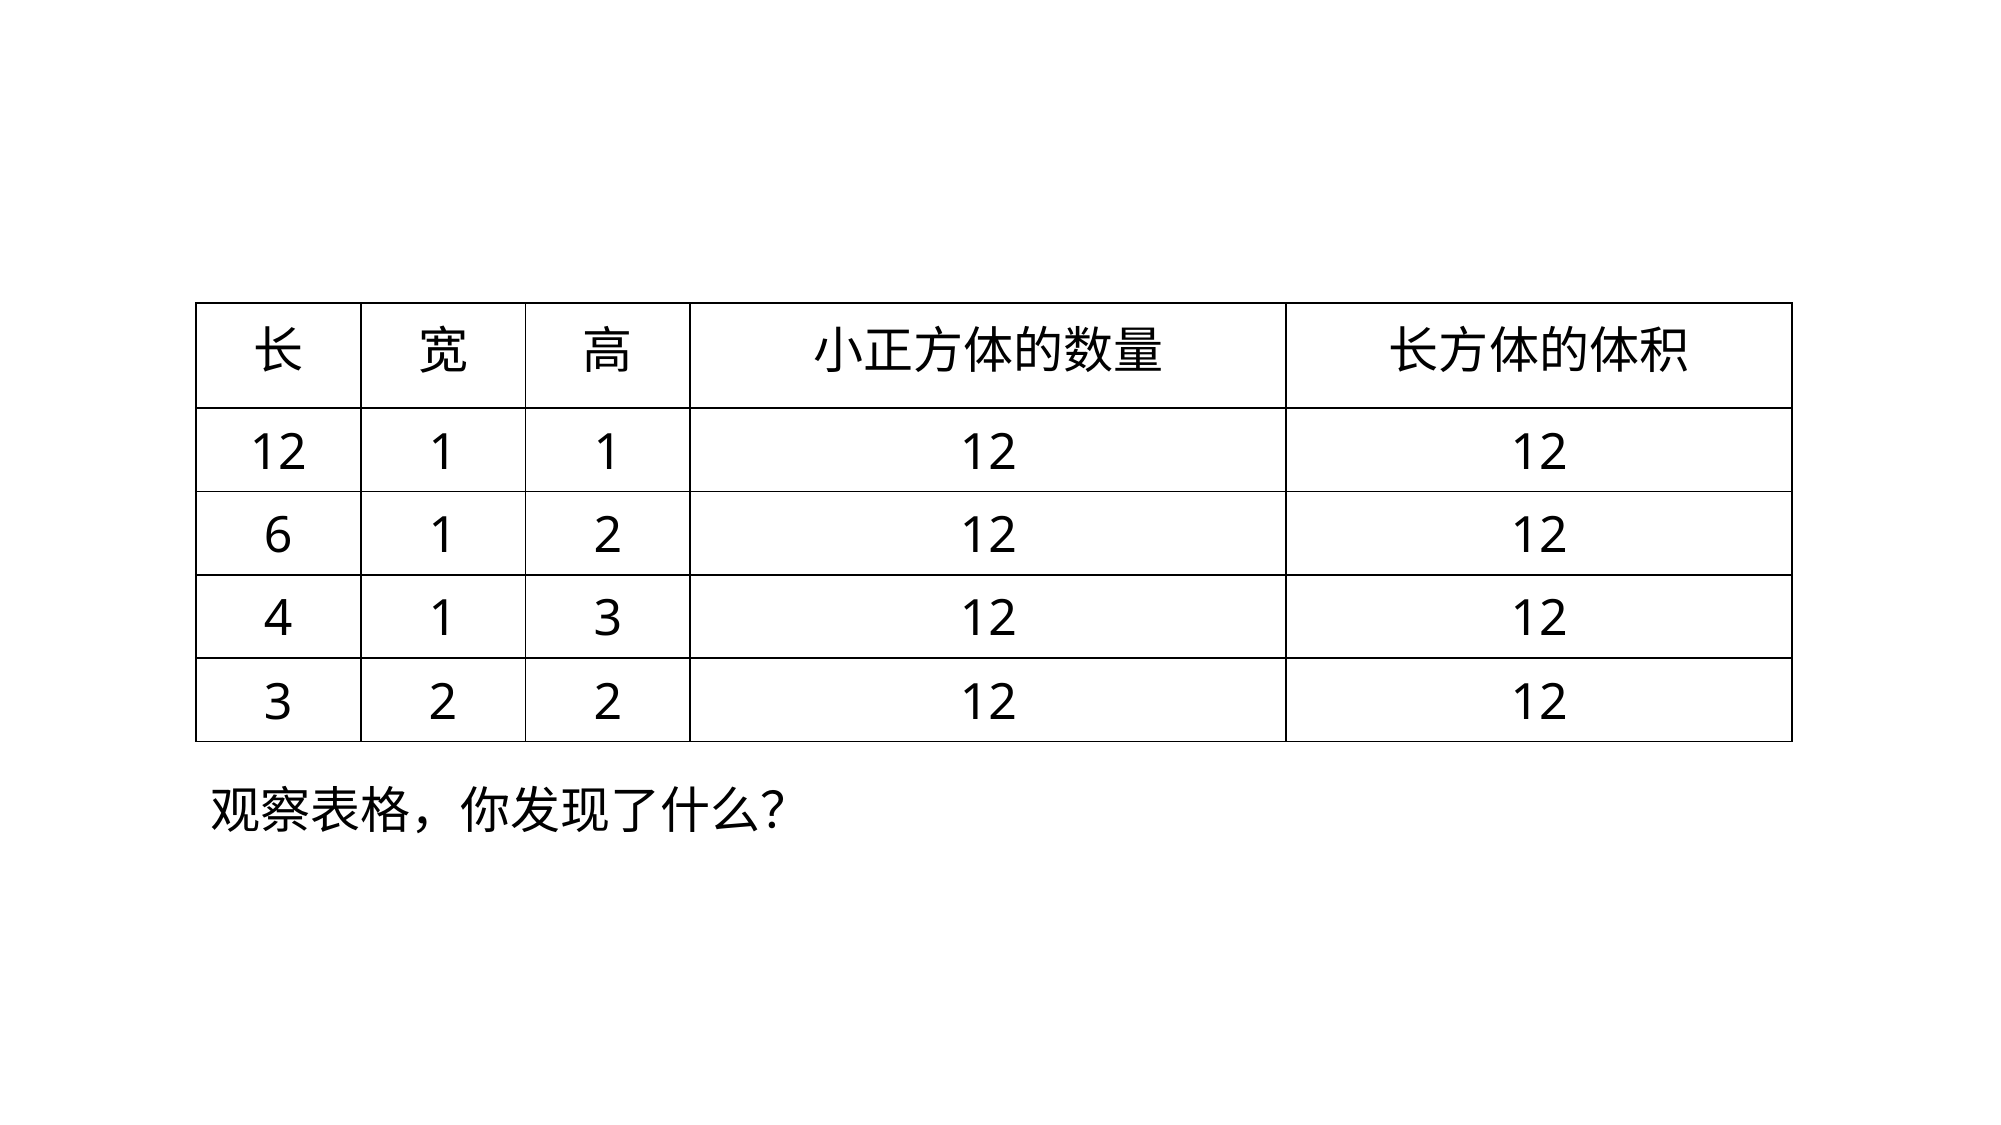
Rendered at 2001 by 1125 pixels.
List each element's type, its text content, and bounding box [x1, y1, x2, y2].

table_cell 12 [691, 576, 1285, 657]
table_cell 6 [197, 492, 360, 574]
table_cell 2 [526, 492, 689, 574]
table_cell 3 [526, 576, 689, 657]
table_cell 12 [1287, 576, 1791, 657]
table_cell 1 [362, 576, 525, 657]
text_box 观察表格，你发现了什么？ [195, 771, 1383, 847]
table_cell 1 [526, 409, 689, 491]
table_cell 2 [362, 659, 525, 741]
table_header 长方体的体积 [1287, 304, 1791, 407]
table_cell 12 [1287, 659, 1791, 741]
table_cell 3 [197, 659, 360, 741]
table_cell 12 [691, 659, 1285, 741]
table_cell 1 [362, 492, 525, 574]
table_cell 12 [1287, 492, 1791, 574]
table_cell 12 [1287, 409, 1791, 491]
table_header 高 [526, 304, 689, 407]
table_cell 1 [362, 409, 525, 491]
table_cell 12 [197, 409, 360, 491]
table_cell 12 [691, 409, 1285, 491]
table_header 宽 [362, 304, 525, 407]
table_header 小正方体的数量 [691, 304, 1285, 407]
table_header 长 [197, 304, 360, 407]
table_cell 12 [691, 492, 1285, 574]
table_cell 2 [526, 659, 689, 741]
table_cell 4 [197, 576, 360, 657]
